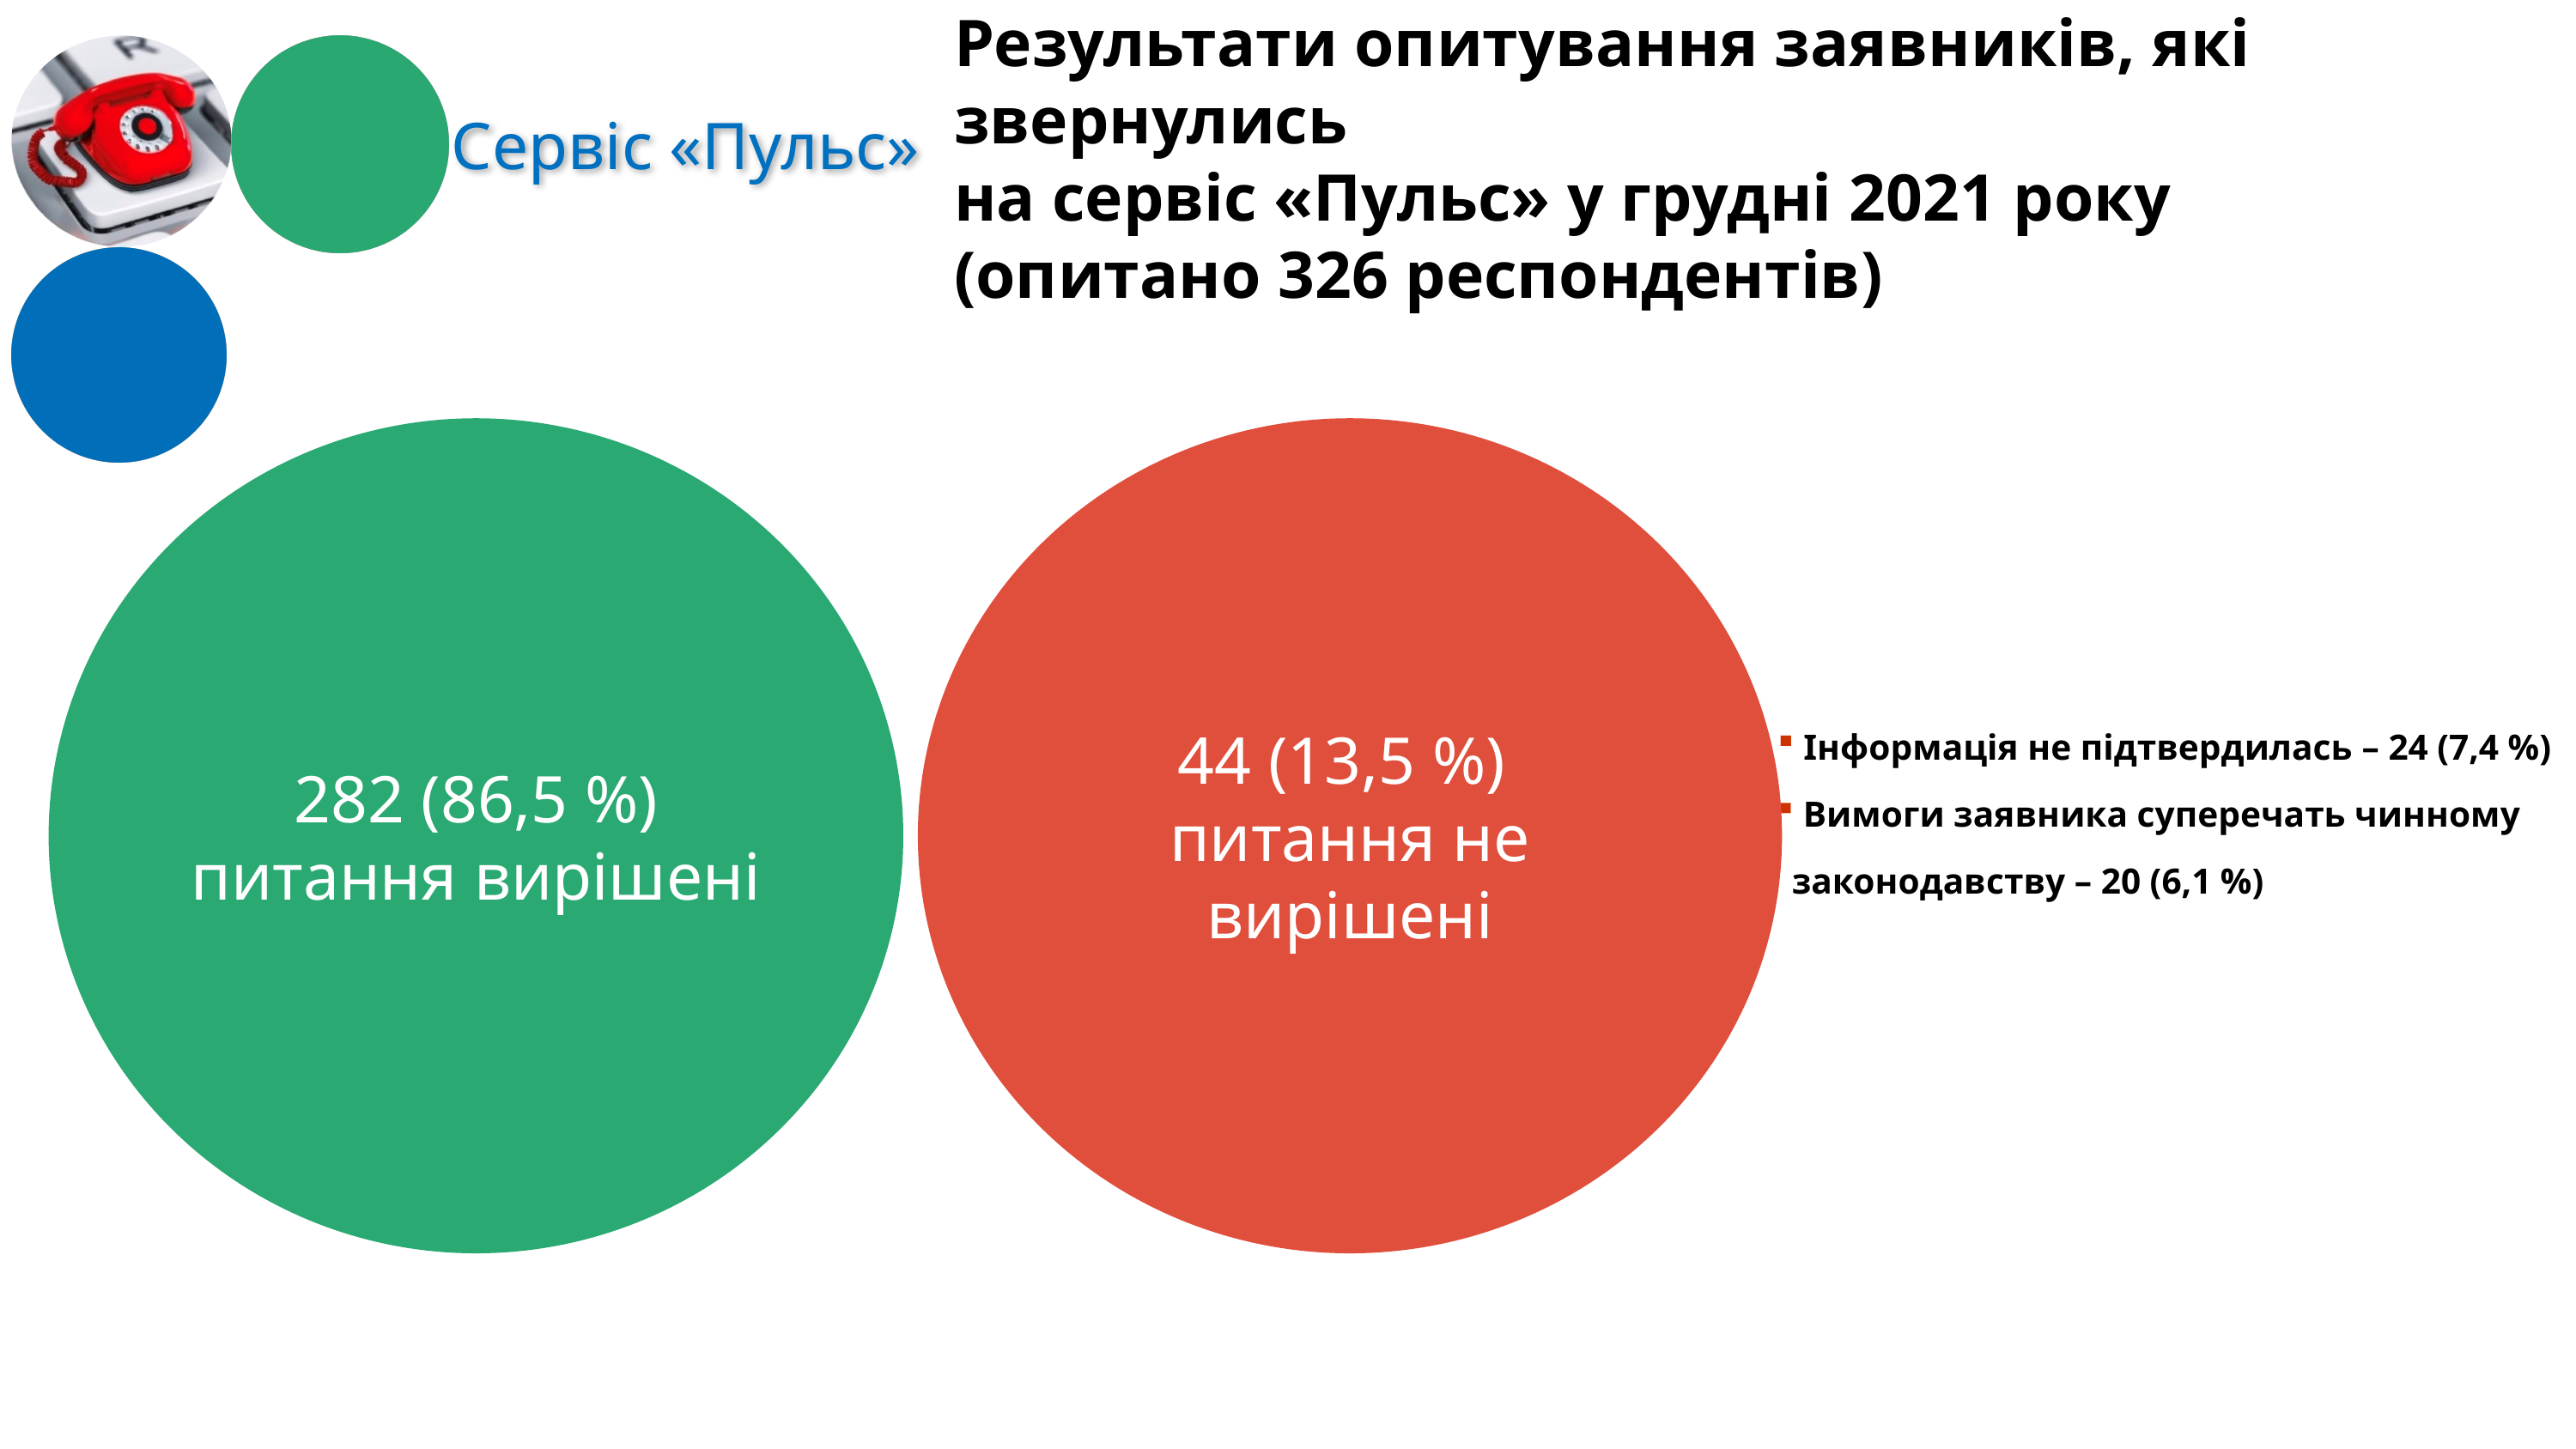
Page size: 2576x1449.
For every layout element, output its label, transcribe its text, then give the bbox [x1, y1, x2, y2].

text_box Сервіс «Пульс» [454, 98, 942, 189]
picture [11, 35, 449, 463]
text_box Результати опитування заявників, які звернулись на сервіс «Пульс» у грудні 2021 року (опитано 326 респондентів) [941, 0, 2568, 318]
text_box 44 (13,5 %) питання не вирішені [1025, 712, 1674, 959]
text_box [50, 420, 902, 1252]
text_box 282 (86,5 %) питання вирішені [157, 751, 795, 920]
text_box [920, 420, 1781, 1252]
text_box Інформація не підтвердилась – 24 (7,4 %) Вимоги заявника суперечать чинному законодавству – 20 (6,1 %) [1772, 693, 2576, 906]
